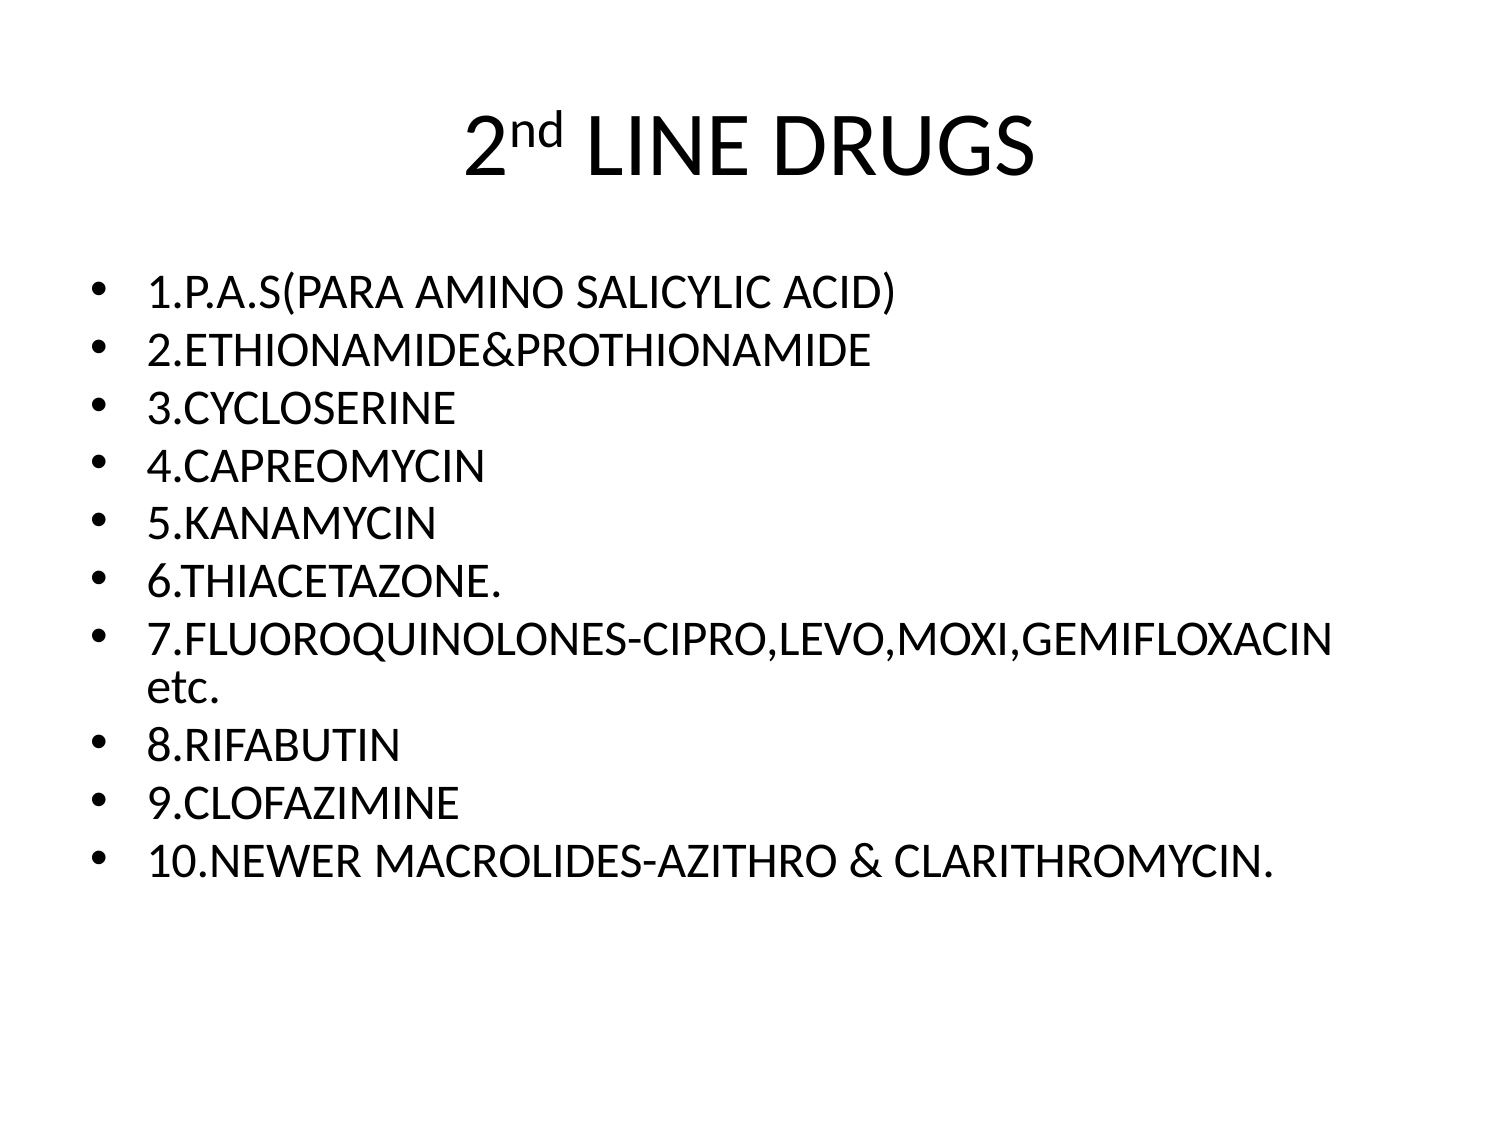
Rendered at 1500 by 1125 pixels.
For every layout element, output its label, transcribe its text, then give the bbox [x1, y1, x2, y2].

list 1.P.A.S(PARA AMINO SALICYLIC ACID) 2.ETHIONAMIDE&PROTHIONAMIDE 3.CYCLOSERINE 4.CAPREOMYCIN 5.KANAMYCIN 6.THIACETAZONE. 7.FLUOROQUINOLONES-CIPRO,LEVO,MOXI,GEMIFLOXACIN etc. 8.RIFABUTIN 9.CLOFAZIMINE 10.NEWER MACROLIDES-AZITHRO & CLARITHROMYCIN. [75, 262, 1425, 1005]
title 2nd LINE DRUGS [75, 45, 1425, 233]
